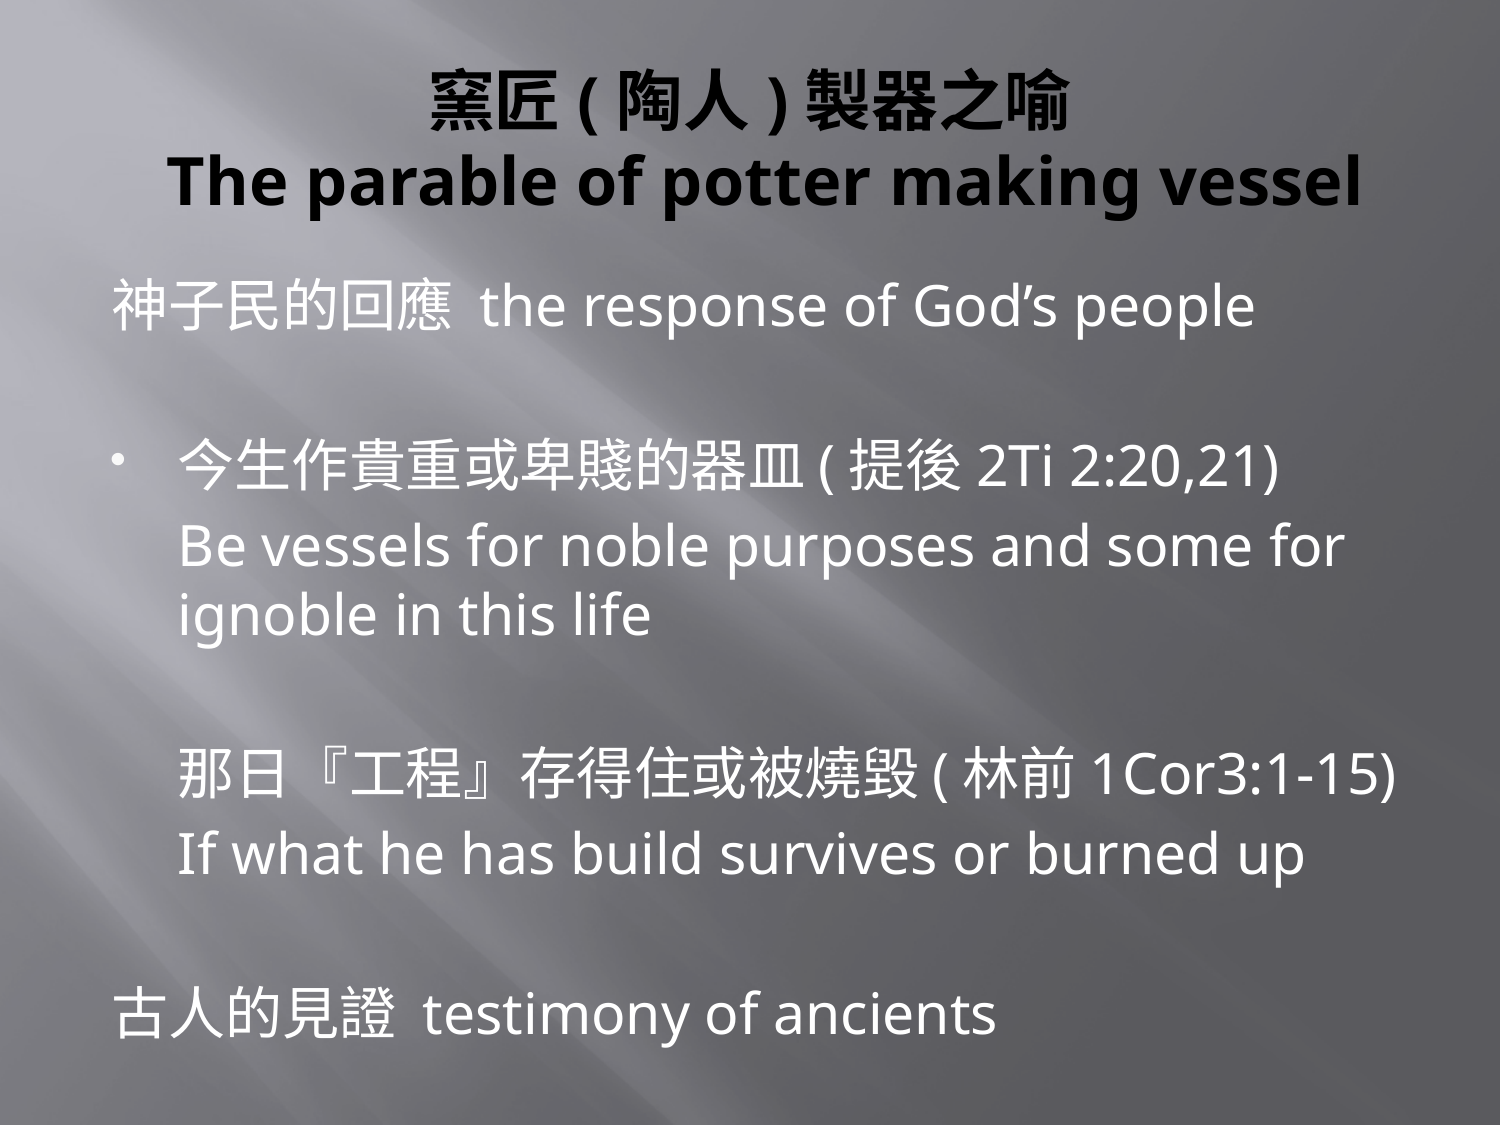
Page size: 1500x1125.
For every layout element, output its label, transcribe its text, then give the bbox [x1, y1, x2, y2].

list 神子民的回應 the response of God’s people 今生作貴重或卑賤的器皿(提後2Ti 2:20,21) Be vessels for noble purposes and some for ignoble in this life 那日『工程』存得住或被燒毀(林前1Cor3:1-15) If what he has build survives or burned up 古人的見證 testimony of ancients [75, 262, 1425, 1075]
title 窯匠(陶人)製器之喻 The parable of potter making vessel [75, 45, 1425, 233]
